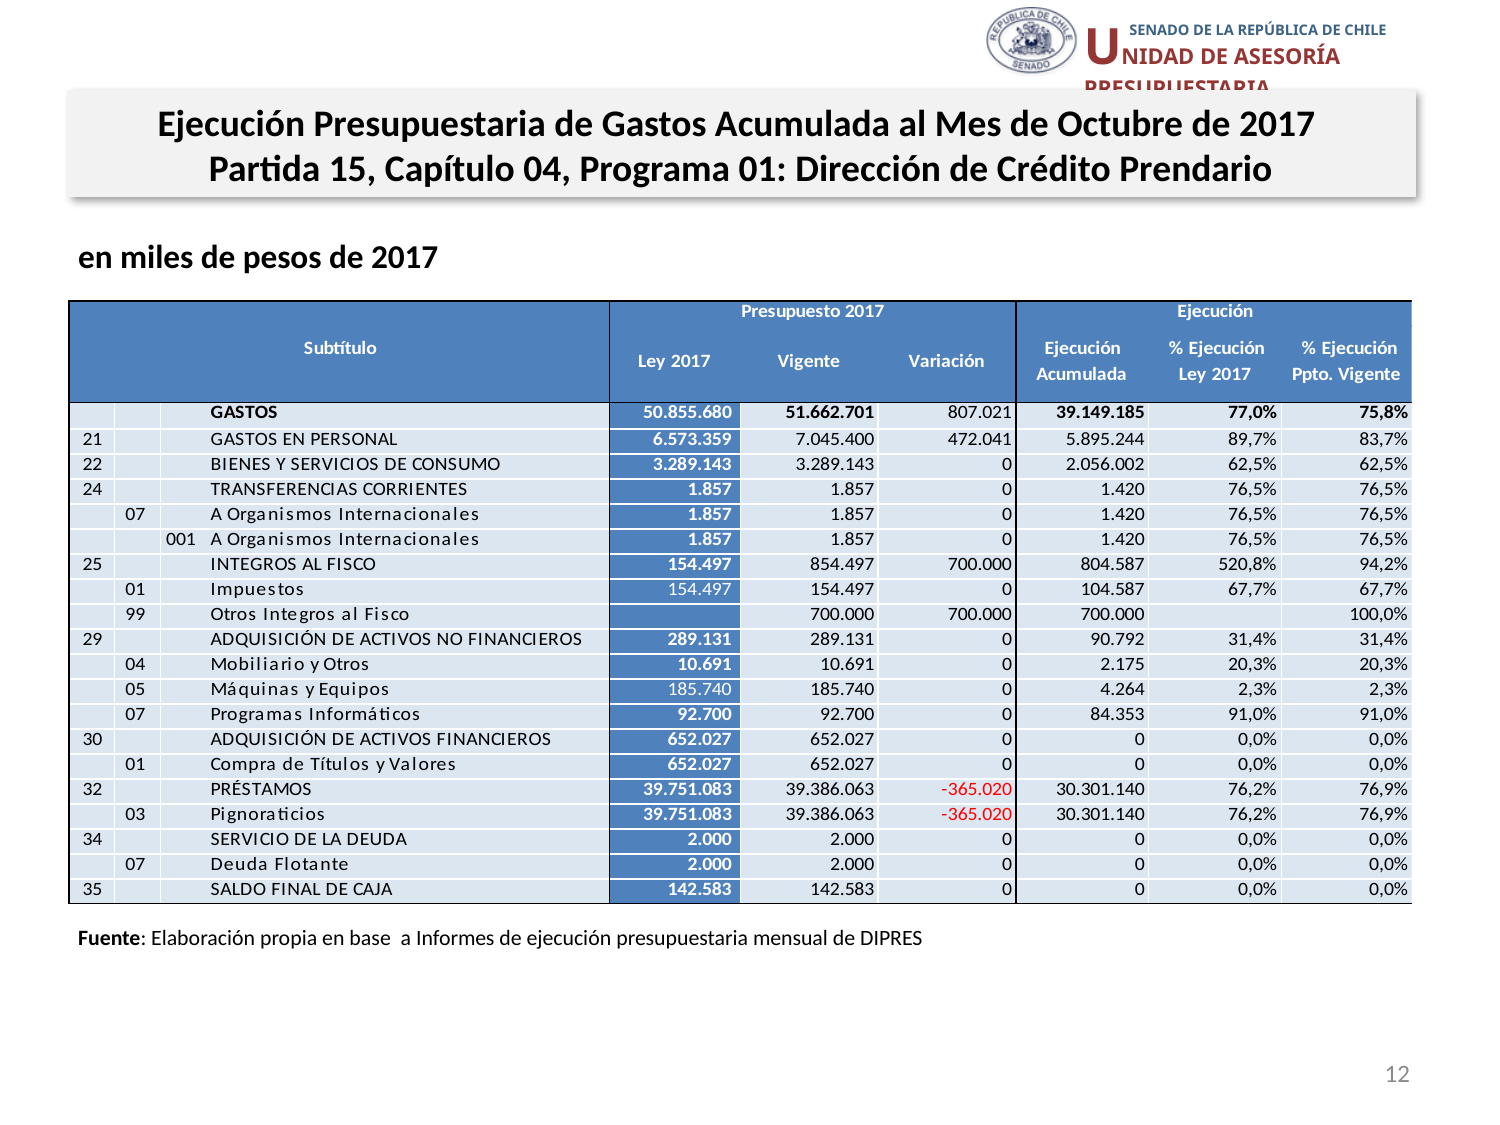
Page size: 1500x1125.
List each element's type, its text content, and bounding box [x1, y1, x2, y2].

footer Fuente: Elaboración propia en base a Informes de ejecución presupuestaria mensual de DIPRES [63, 916, 1443, 976]
slide_number 12 [1074, 1042, 1425, 1103]
text_box Ejecución Presupuestaria de Gastos Acumulada al Mes de Octubre de 2017 Partida 15, Capítulo 04, Programa 01: Dirección de Crédito Prendario [67, 90, 1415, 197]
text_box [67, 300, 1414, 906]
picture [986, 7, 1079, 76]
text_box en miles de pesos de 2017 [63, 227, 1414, 302]
